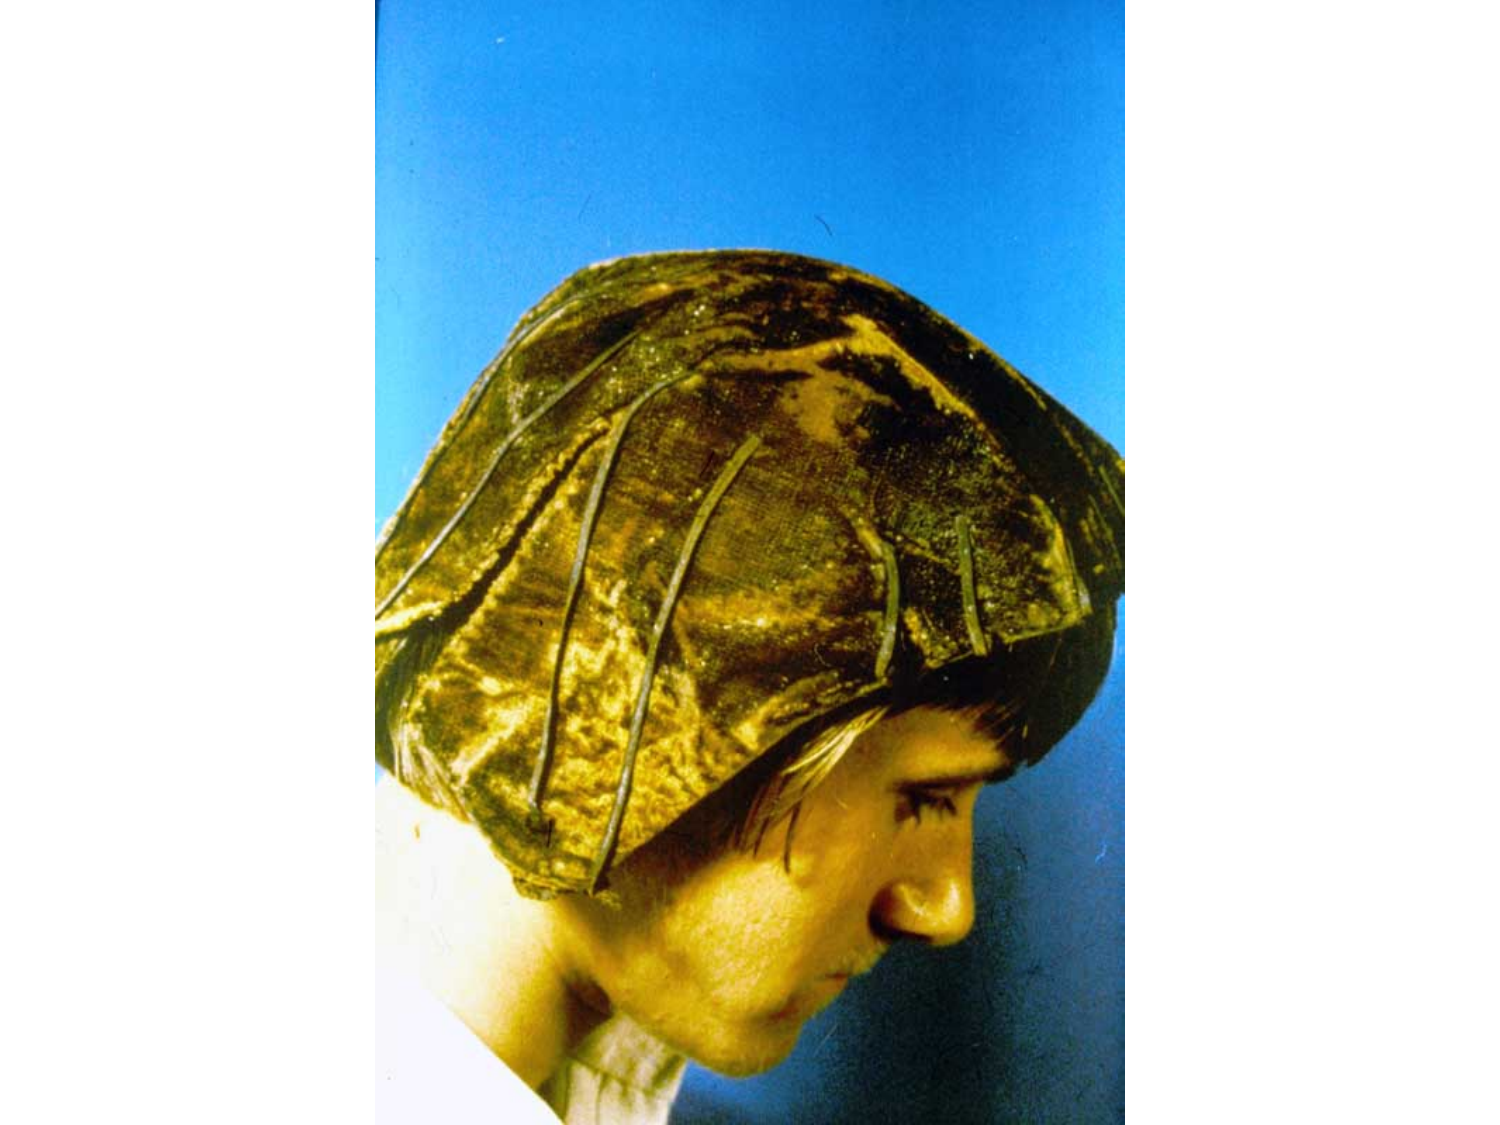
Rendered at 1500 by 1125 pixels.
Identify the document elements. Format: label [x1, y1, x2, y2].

picture [374, 0, 1125, 1125]
